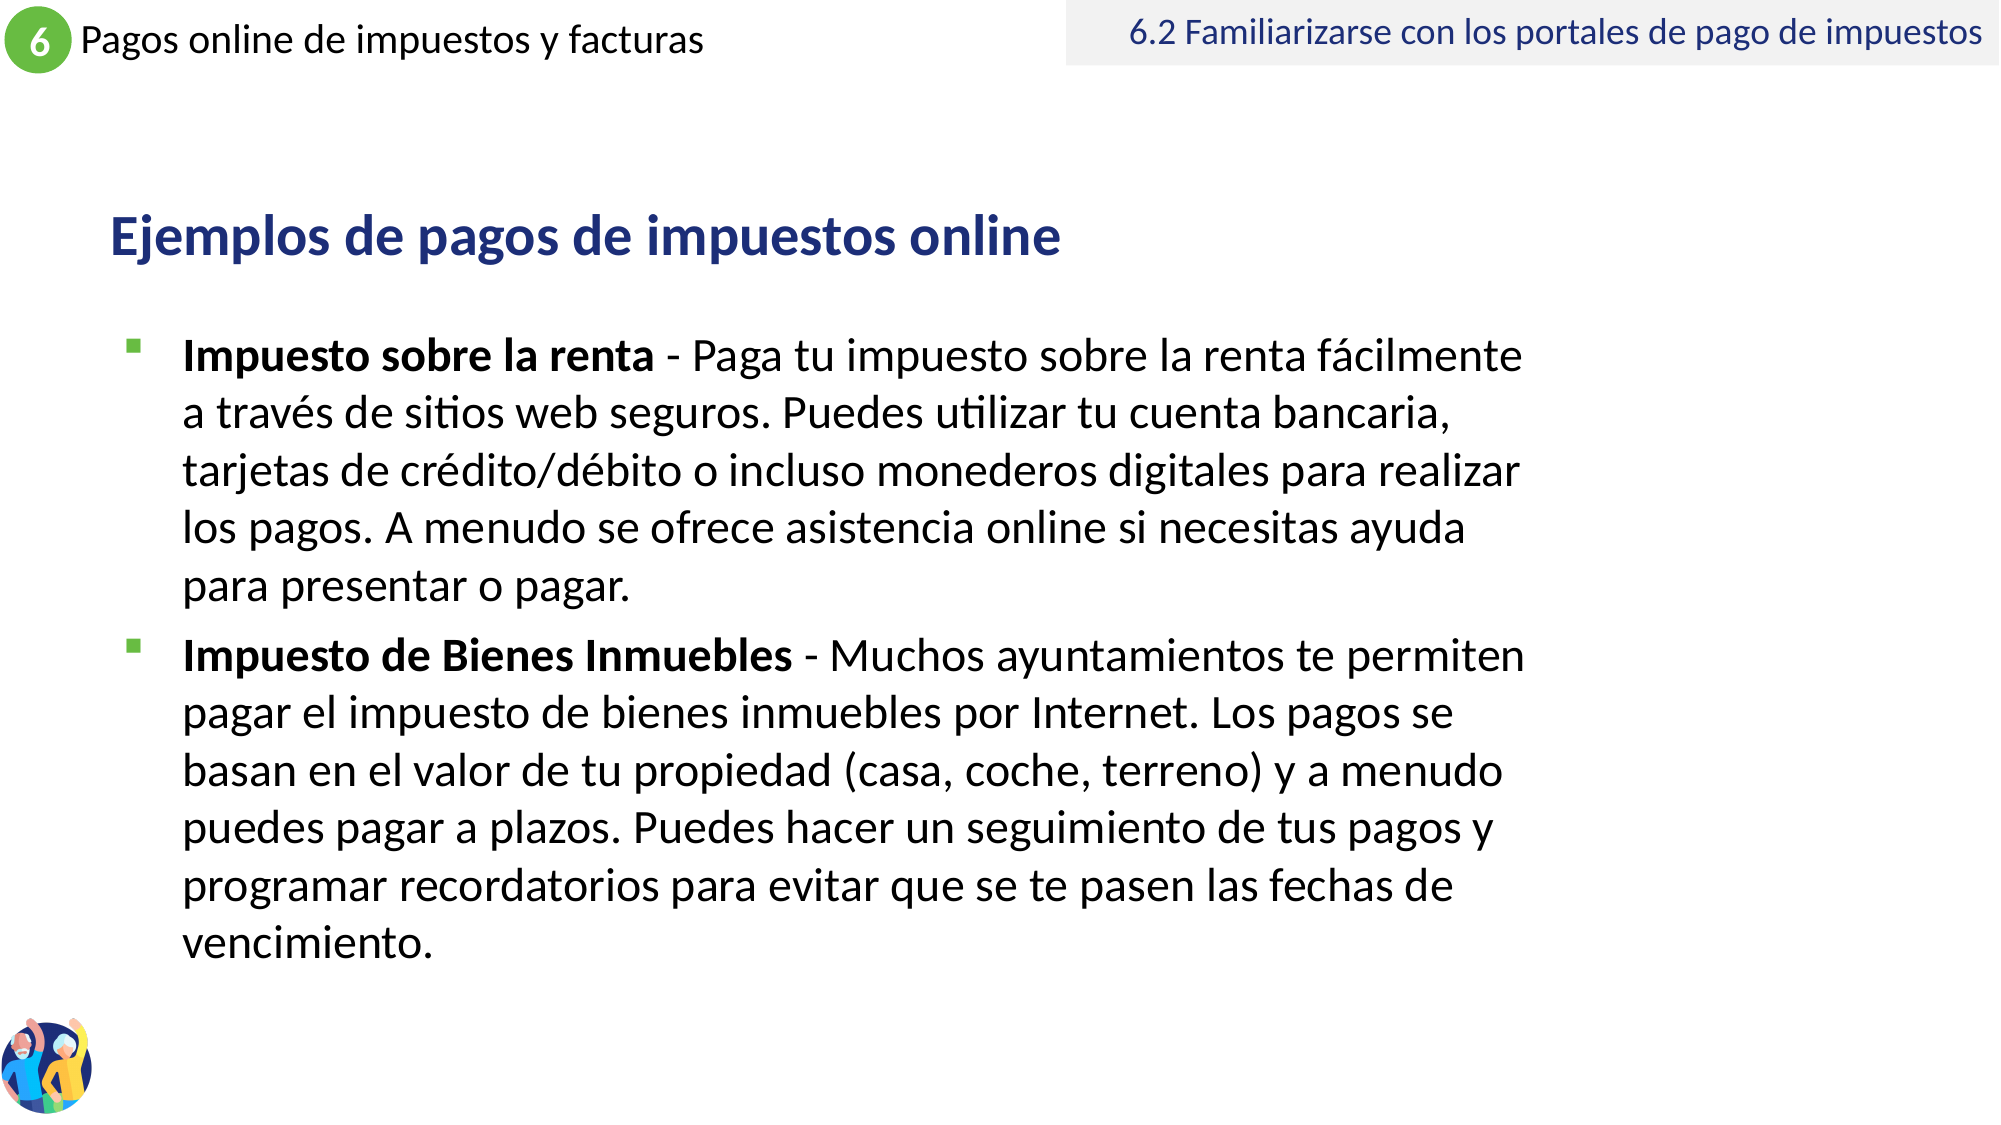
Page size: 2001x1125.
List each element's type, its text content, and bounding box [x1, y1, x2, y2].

list Impuesto sobre la renta - Paga tu impuesto sobre la renta fácilmente a través de sitios web seguros. Puedes utilizar tu cuenta bancaria, tarjetas de crédito/débito o incluso monederos digitales para realizar los pagos. A menudo se ofrece asistencia online si necesitas ayuda para presentar o pagar. Impuesto de Bienes Inmuebles - Muchos ayuntamientos te permiten pagar el impuesto de bienes inmuebles por Internet. Los pagos se basan en el valor de tu propiedad (casa, coche, terreno) y a menudo puedes pagar a plazos. Puedes hacer un seguimiento de tus pagos y programar recordatorios para evitar que se te pasen las fechas de vencimiento. [95, 315, 1553, 979]
picture [1, 1007, 99, 1125]
title Ejemplos de pagos de impuestos online [95, 177, 1910, 297]
text_box 6.2 Familiarizarse con los portales de pago de impuestos [1066, 0, 1999, 66]
